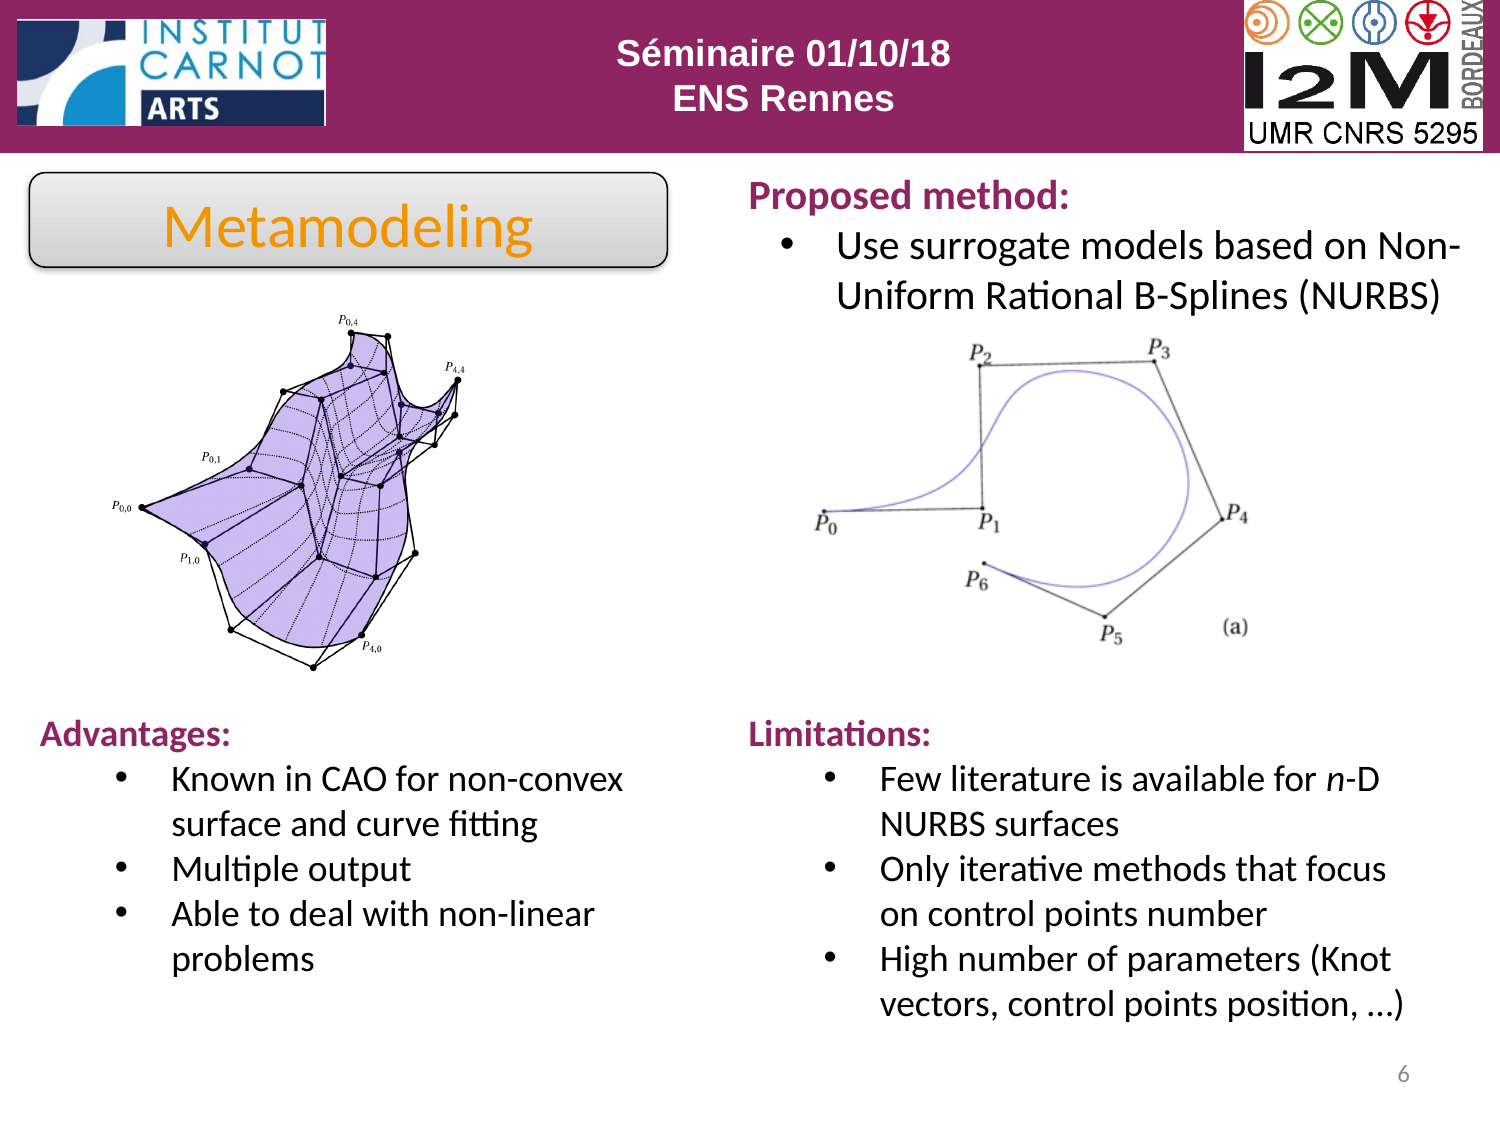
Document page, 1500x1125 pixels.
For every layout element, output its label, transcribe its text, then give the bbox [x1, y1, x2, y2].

text_box Proposed method: Use surrogate models based on Non-Uniform Rational B-Splines (NURBS) [733, 160, 1480, 326]
text_box Metamodeling [28, 171, 669, 268]
picture [17, 19, 326, 126]
slide_number 6 [1074, 1042, 1425, 1103]
text_box [1485, 0, 1500, 155]
picture [808, 329, 1281, 658]
text_box Advantages: Known in CAO for non-convex surface and curve fitting Multiple output Able to deal with non-linear problems [25, 701, 712, 987]
text_box [0, 0, 1241, 155]
text_box Séminaire 01/10/18 ENS Rennes [330, 21, 1238, 127]
picture [111, 314, 467, 673]
text_box Limitations: Few literature is available for n-D NURBS surfaces Only iterative methods that focus on control points number High number of parameters (Knot vectors, control points position, …) [733, 701, 1444, 1032]
picture [1243, 0, 1483, 151]
